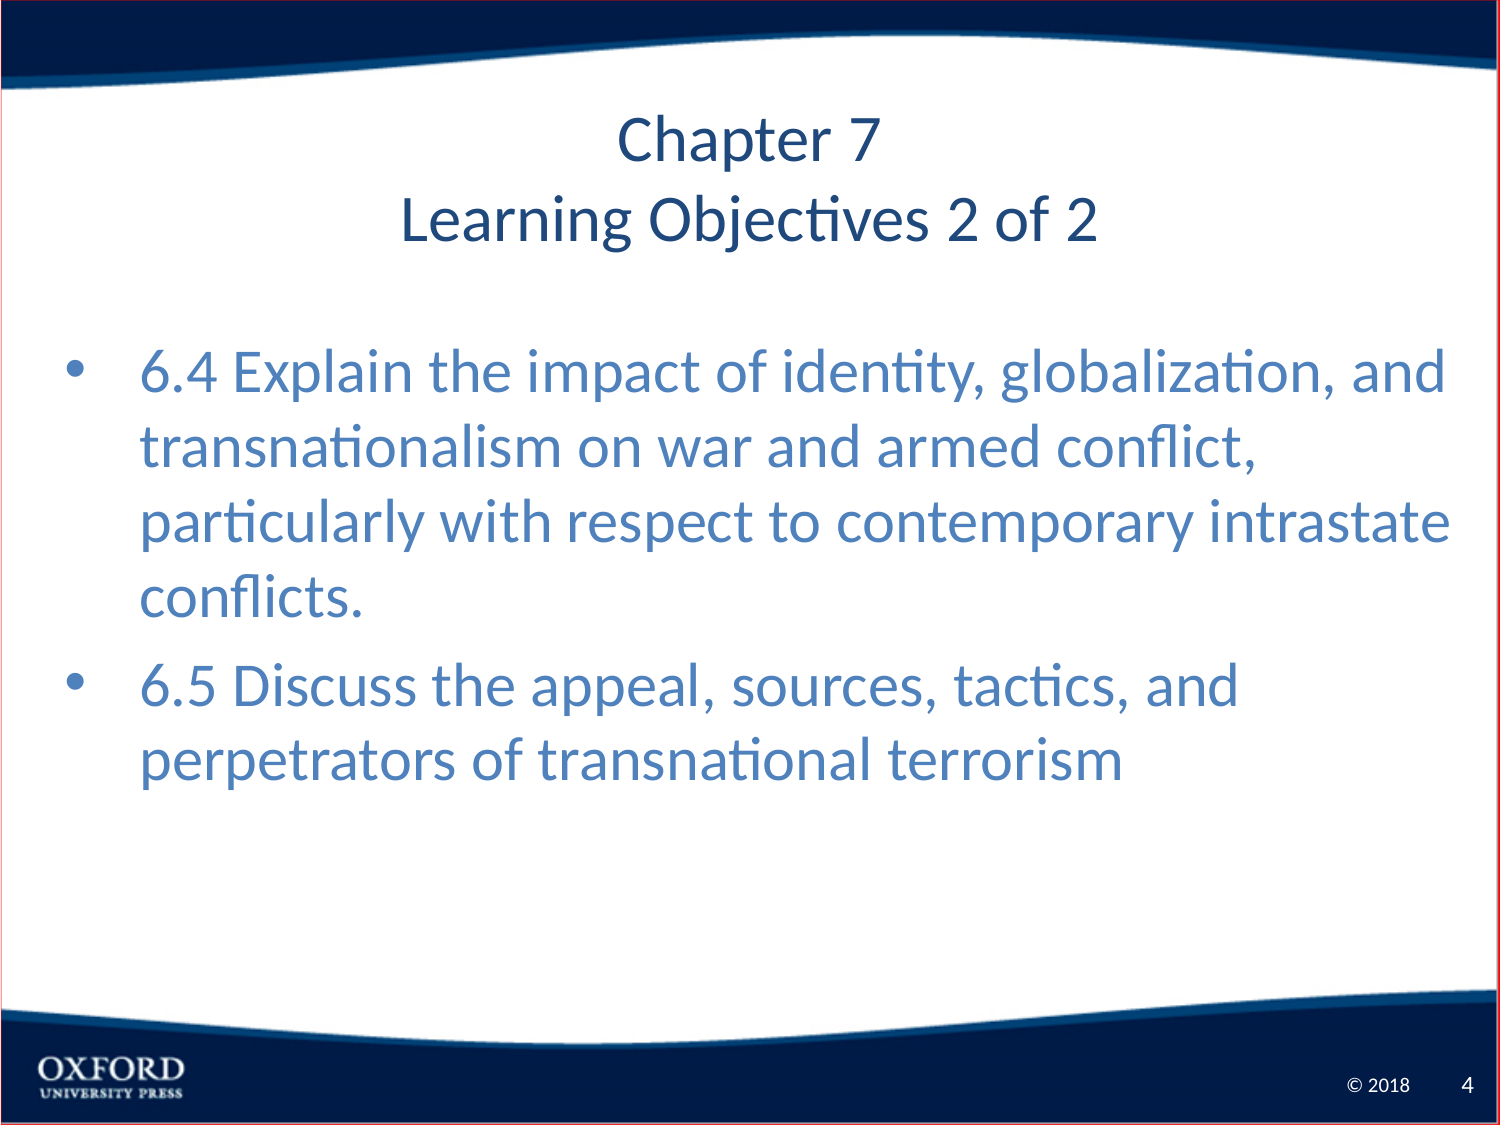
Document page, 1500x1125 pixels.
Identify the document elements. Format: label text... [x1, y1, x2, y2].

picture [0, 0, 1500, 1125]
text_box Chapter 7 Learning Objectives 2 of 2 [74, 81, 1425, 269]
text_box 6.4 Explain the impact of identity, globalization, and transnationalism on war and armed conflict, particularly with respect to contemporary intrastate conflicts. 6.5 Discuss the appeal, sources, tactics, and perpetrators of transnational terrorism [49, 322, 1472, 974]
